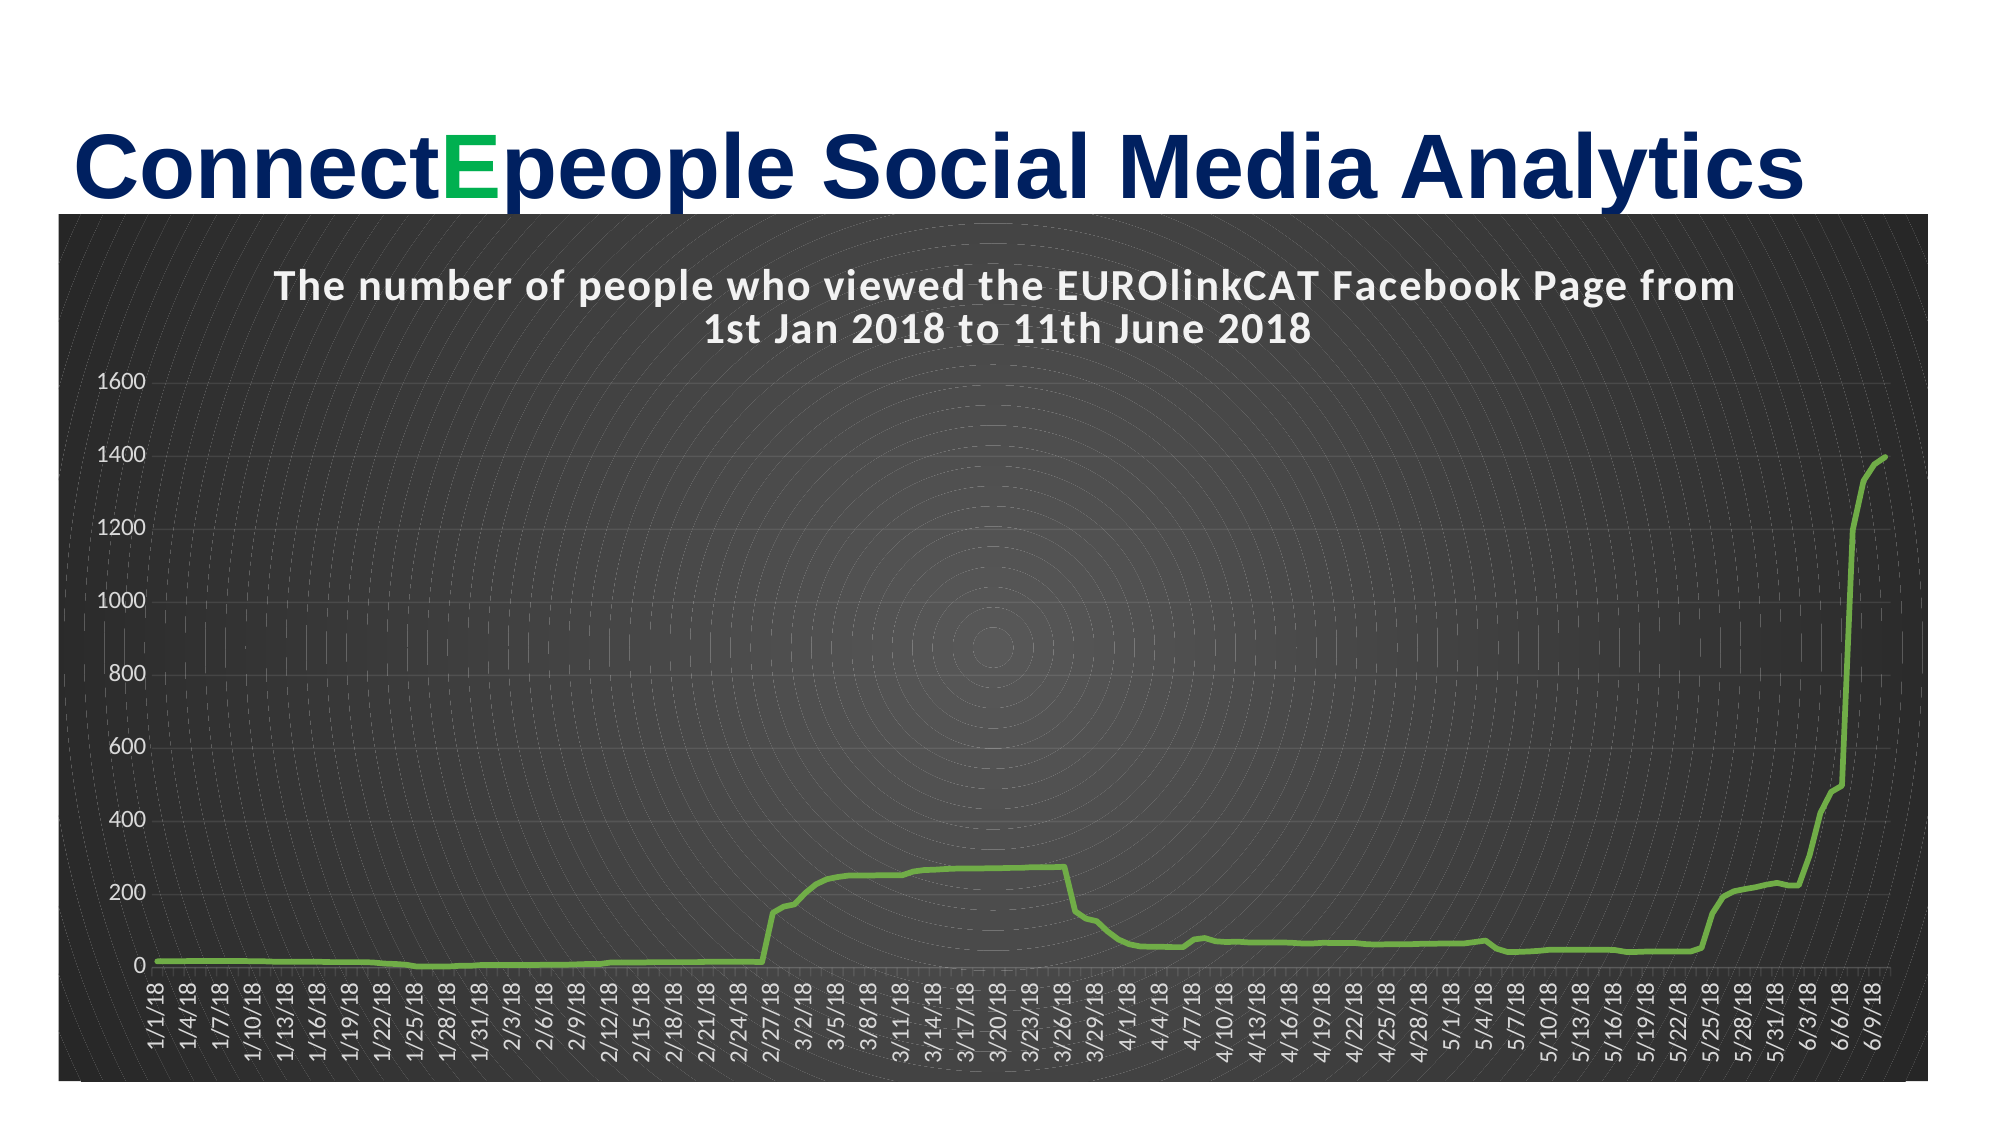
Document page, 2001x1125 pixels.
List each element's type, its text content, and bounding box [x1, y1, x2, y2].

title ConnectEpeople Social Media Analytics [58, 59, 1863, 213]
chart [58, 213, 1929, 1081]
